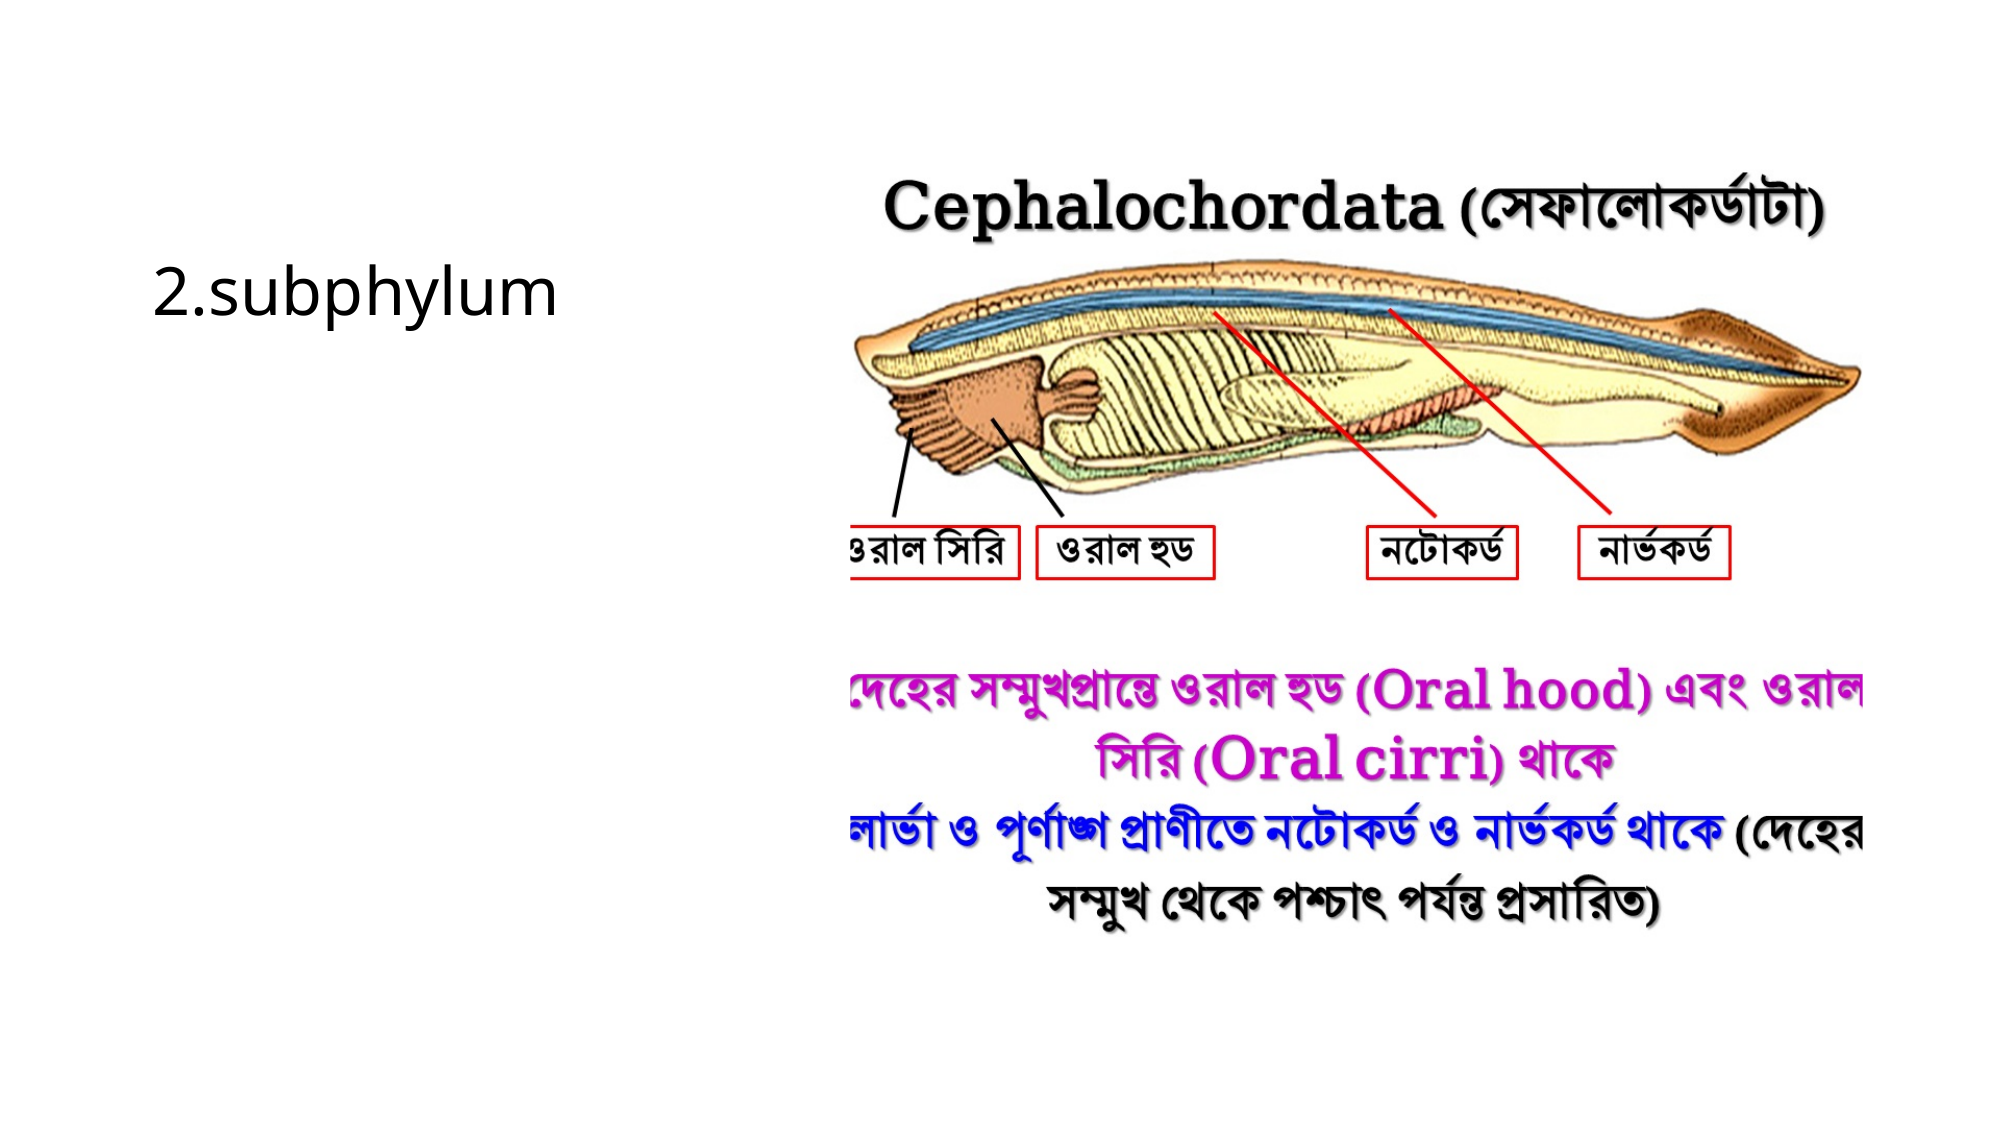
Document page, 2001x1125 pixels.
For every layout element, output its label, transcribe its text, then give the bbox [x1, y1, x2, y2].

picture [850, 161, 1863, 962]
title 2.subphylum [137, 75, 783, 338]
